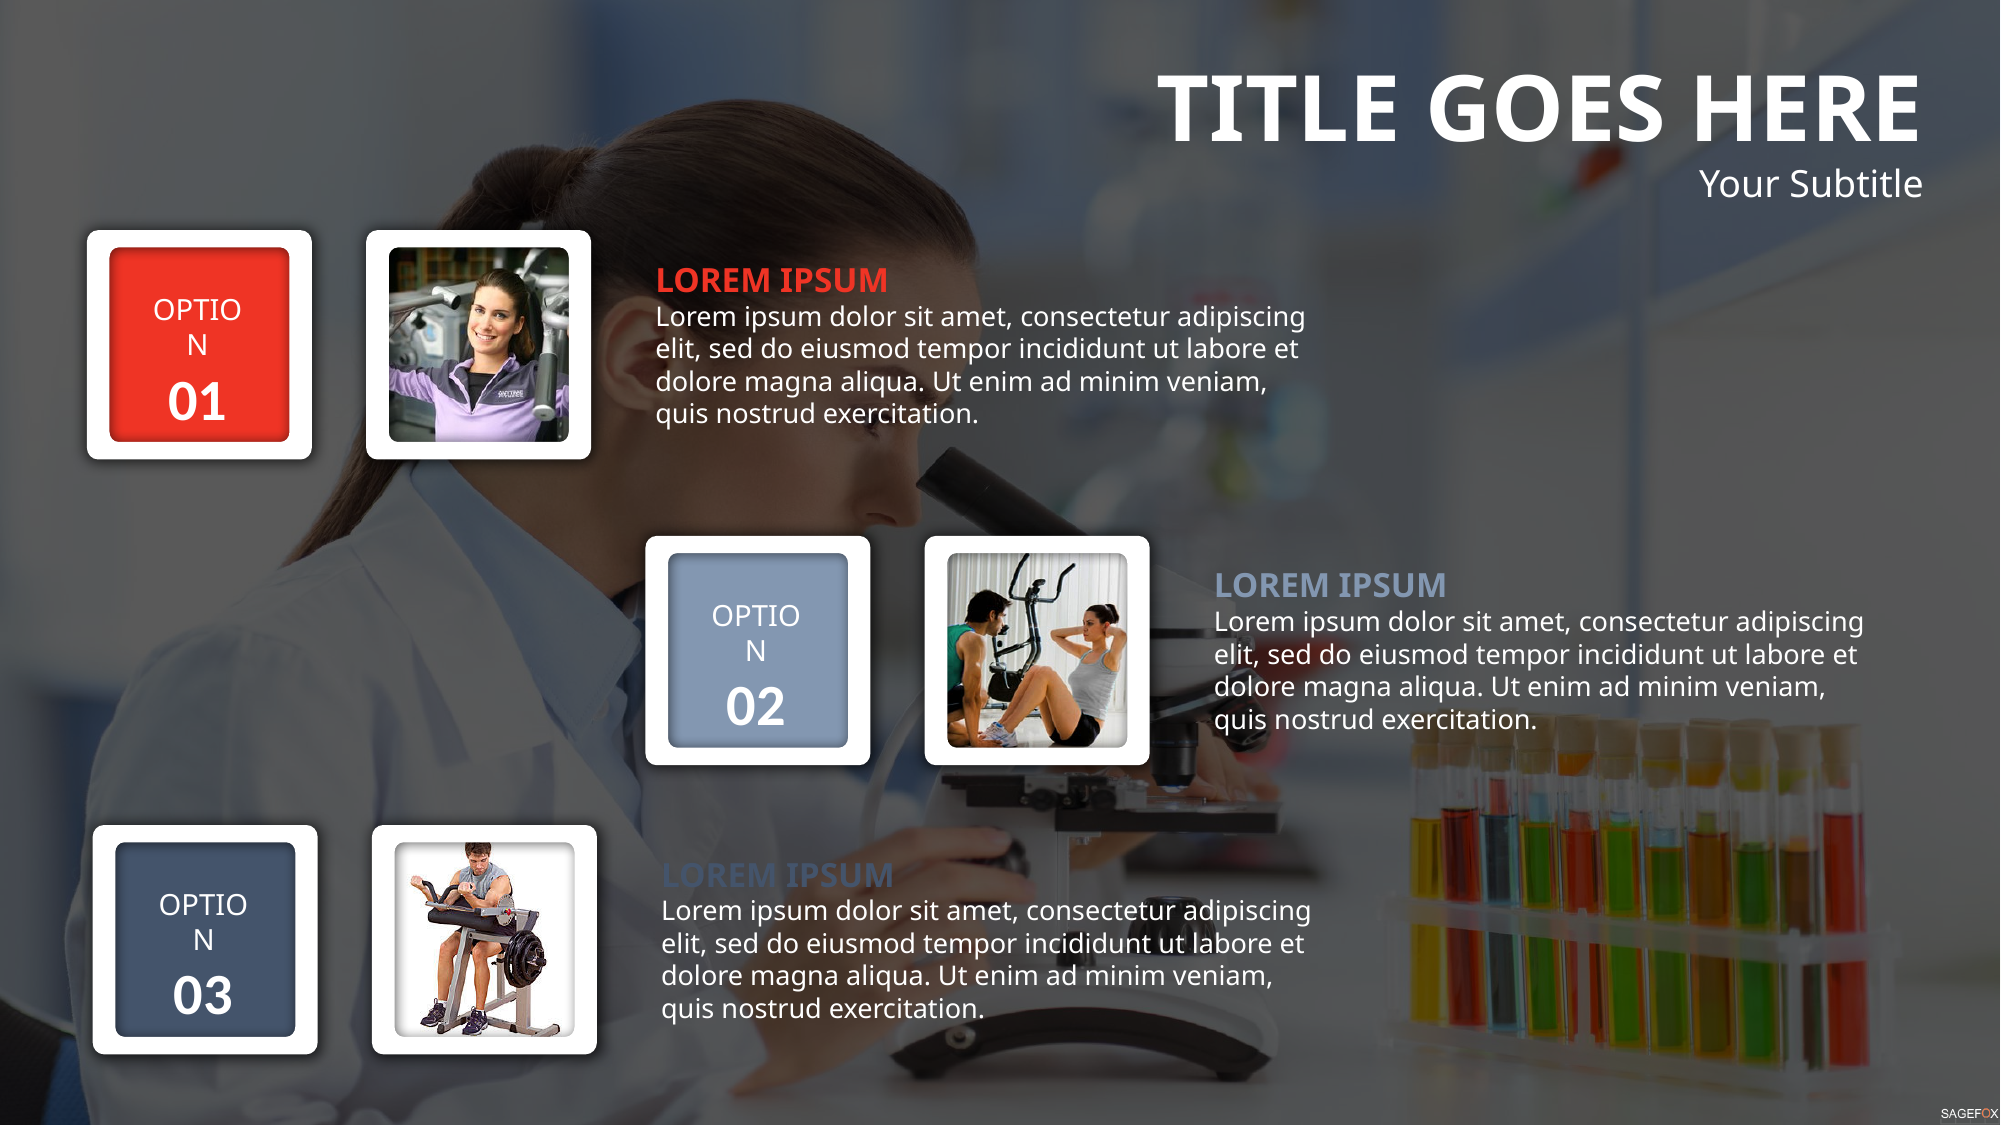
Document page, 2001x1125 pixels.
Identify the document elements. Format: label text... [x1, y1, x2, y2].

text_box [366, 230, 592, 460]
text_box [924, 535, 1150, 766]
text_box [645, 535, 871, 766]
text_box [371, 825, 597, 1055]
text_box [92, 825, 318, 1055]
text_box LOREM IPSUM Lorem ipsum dolor sit amet, consectetur adipiscing elit, sed do eiusmod tempor incididunt ut labore et dolore magna aliqua. Ut enim ad minim veniam, quis nostrud exercitation. [1204, 559, 1889, 740]
text_box LOREM IPSUM Lorem ipsum dolor sit amet, consectetur adipiscing elit, sed do eiusmod tempor incididunt ut labore et dolore magna aliqua. Ut enim ad minim veniam, quis nostrud exercitation. [651, 848, 1336, 1029]
text_box TITLE GOES HERE Your Subtitle [1035, 42, 1939, 212]
picture [0, 0, 2001, 1125]
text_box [86, 230, 312, 460]
text_box LOREM IPSUM Lorem ipsum dolor sit amet, consectetur adipiscing elit, sed do eiusmod tempor incididunt ut labore et dolore magna aliqua. Ut enim ad minim veniam, quis nostrud exercitation. [645, 253, 1330, 434]
